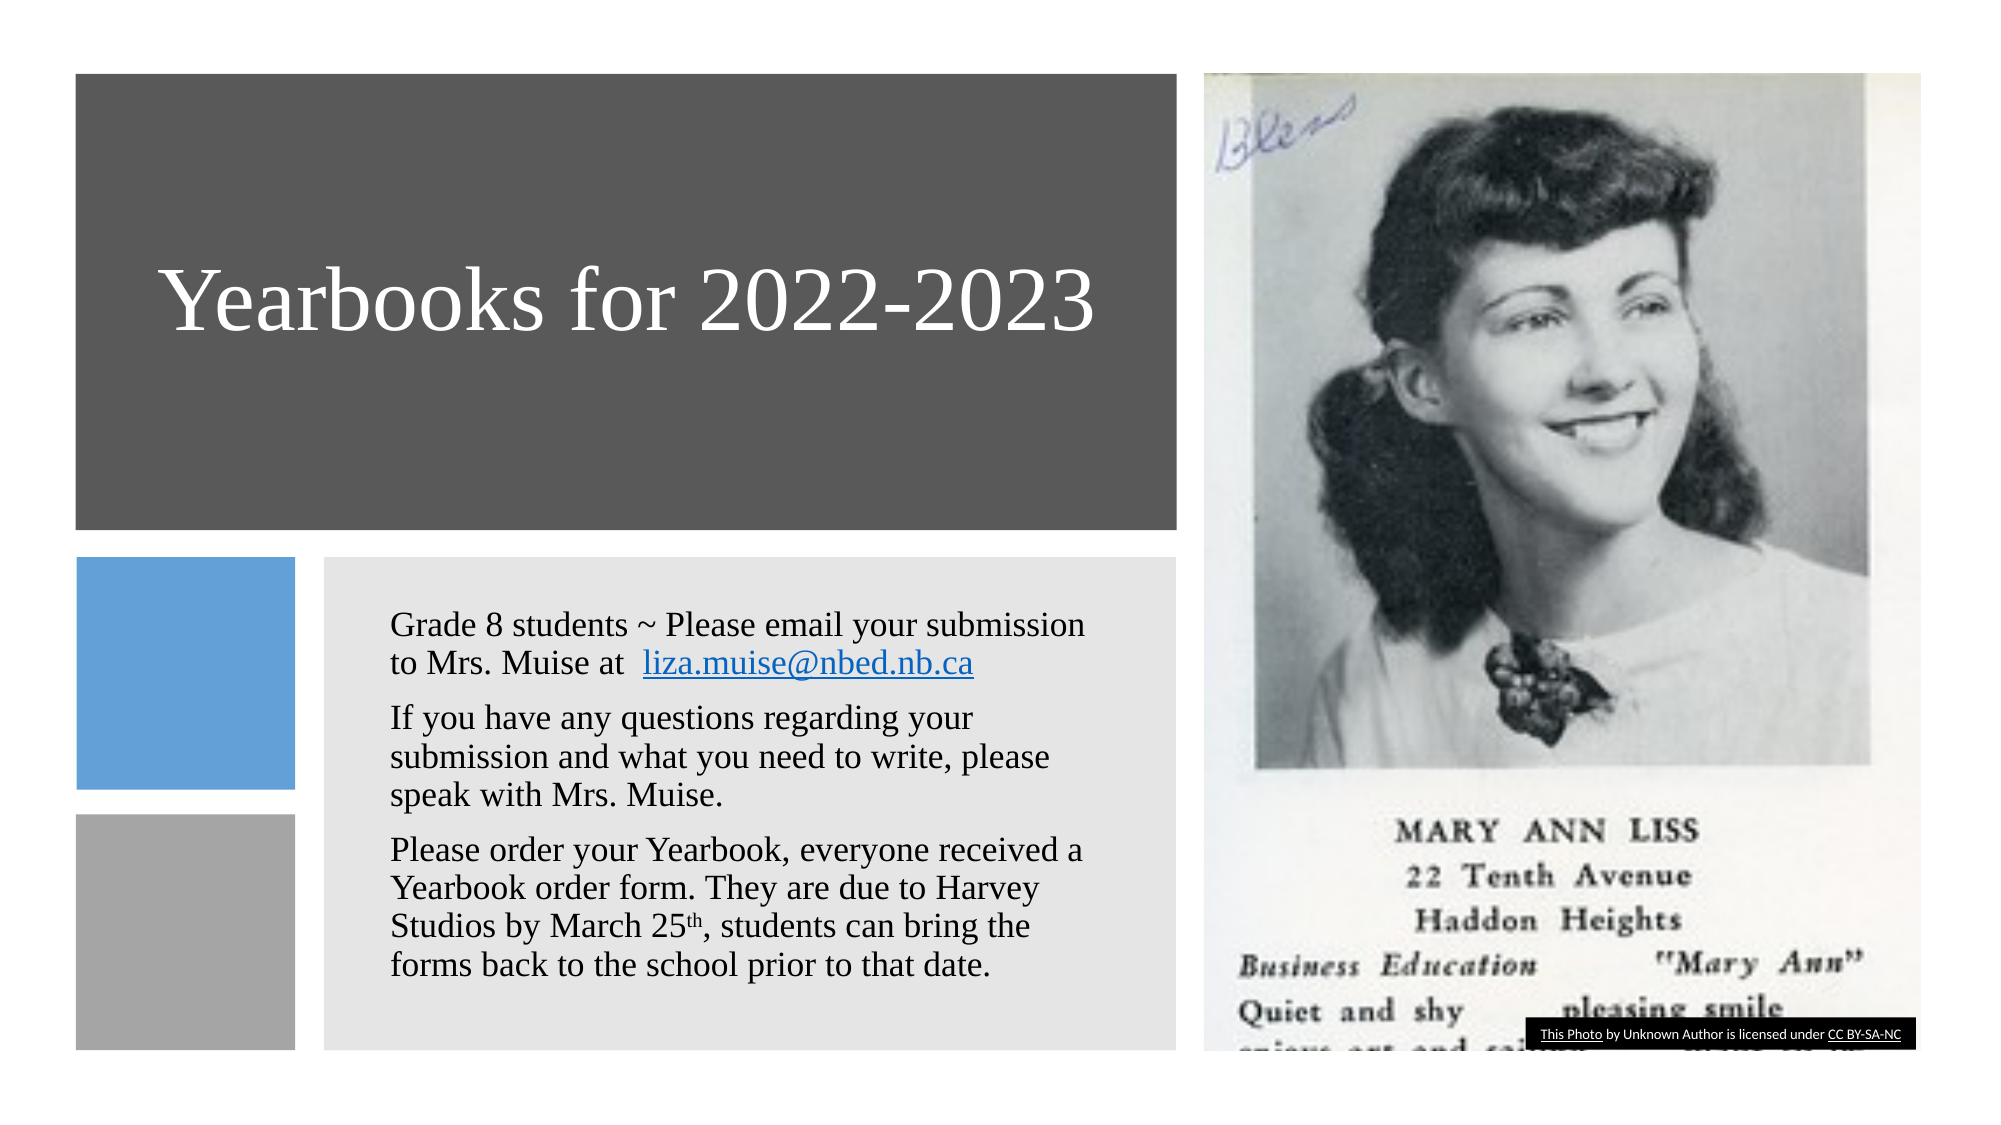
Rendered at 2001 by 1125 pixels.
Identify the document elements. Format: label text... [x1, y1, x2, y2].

picture [1203, 73, 1921, 1051]
text_box [75, 813, 296, 1051]
text_box [75, 73, 1178, 531]
text_box [323, 556, 1177, 1051]
title Yearbooks for 2022-2023 [127, 125, 1130, 477]
list Grade 8 students ~ Please email your submission to Mrs. Muise at liza.muise@nbed.nb.ca If you have any questions regarding your submission and what you need to write, please speak with Mrs. Muise. Please order your Yearbook, everyone received a Yearbook order form. They are due to Harvey Studios by March 25th, students can bring the forms back to the school prior to that date. [375, 598, 1118, 1006]
text_box [76, 556, 296, 791]
